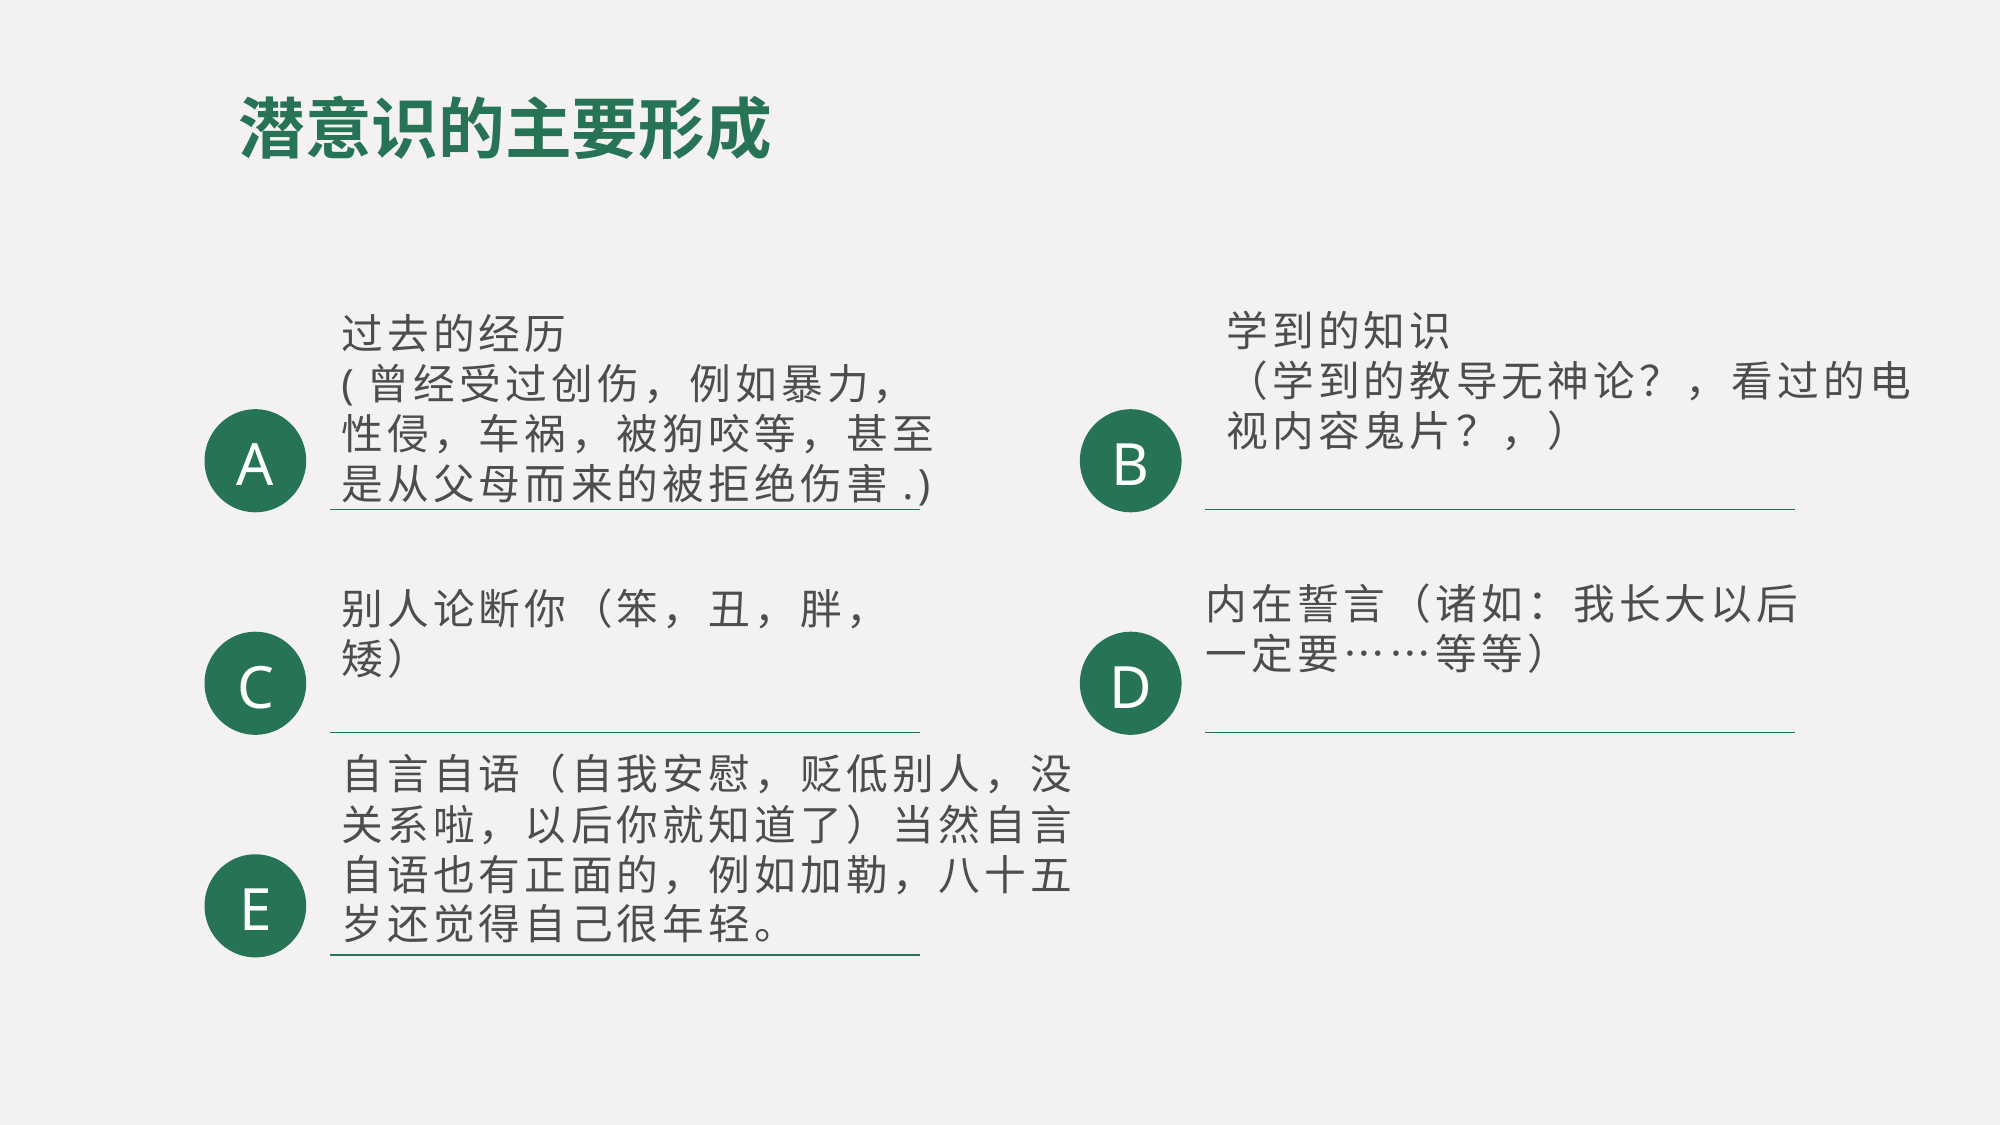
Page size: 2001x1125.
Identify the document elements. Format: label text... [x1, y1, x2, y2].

text_box 学到的知识 （学到的教导无神论？，看过的电视内容鬼片？，） [1214, 276, 1949, 483]
text_box 内在誓言（诸如：我长大以后一定要……等等） [1193, 520, 1828, 735]
text_box B [1079, 409, 1182, 513]
text_box 别人论断你（笨，丑，胖，矮） [329, 552, 963, 713]
text_box 过去的经历 (曾经受过创伤，例如暴力，性侵，车祸，被狗咬等，甚至是从父母而来的被拒绝伤害.) [329, 305, 963, 510]
text_box 潜意识的主要形成 [223, 79, 1584, 175]
text_box E [204, 854, 307, 958]
text_box 自言自语（自我安慰，贬低别人，没关系啦，以后你就知道了）当然自言自语也有正面的，例如加勒，八十五岁还觉得自己很年轻。 [329, 732, 1095, 964]
text_box C [204, 631, 307, 735]
text_box A [204, 409, 307, 513]
text_box D [1079, 631, 1182, 735]
